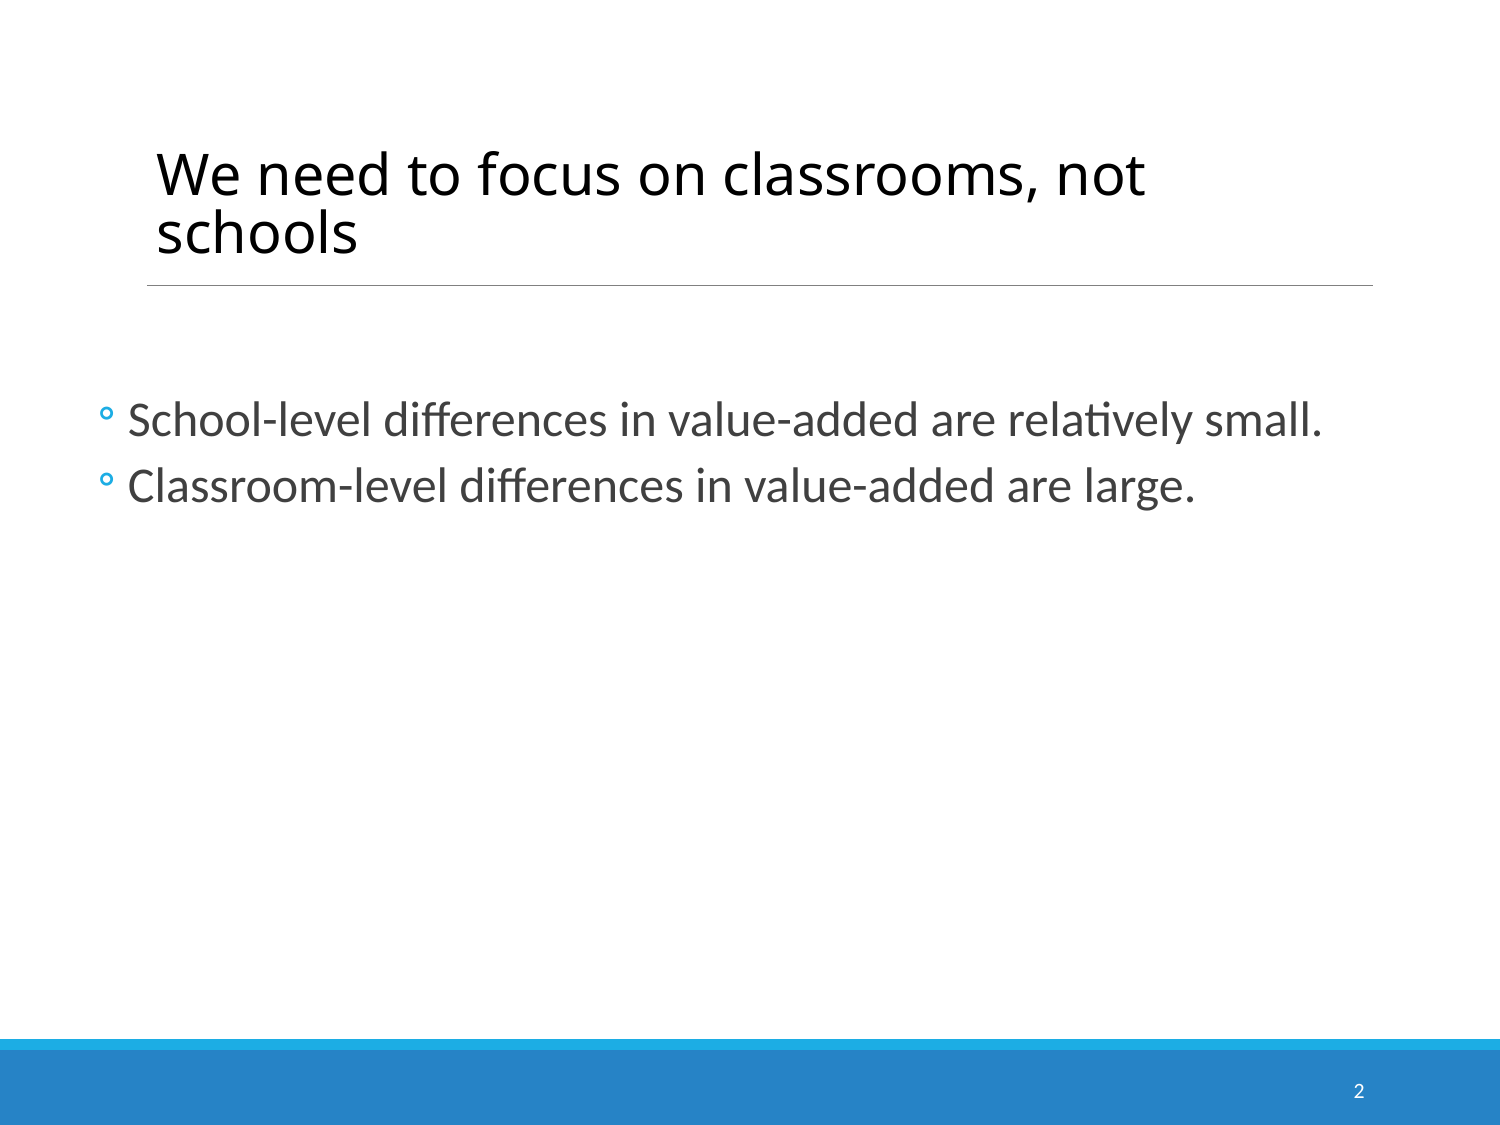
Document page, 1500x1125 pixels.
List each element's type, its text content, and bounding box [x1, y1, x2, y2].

slide_number 2 [1218, 1059, 1380, 1120]
list School-level differences in value-added are relatively small. Classroom-level differences in value-added are large. [64, 385, 1403, 715]
title We need to focus on classrooms, not schools [141, 32, 1380, 315]
